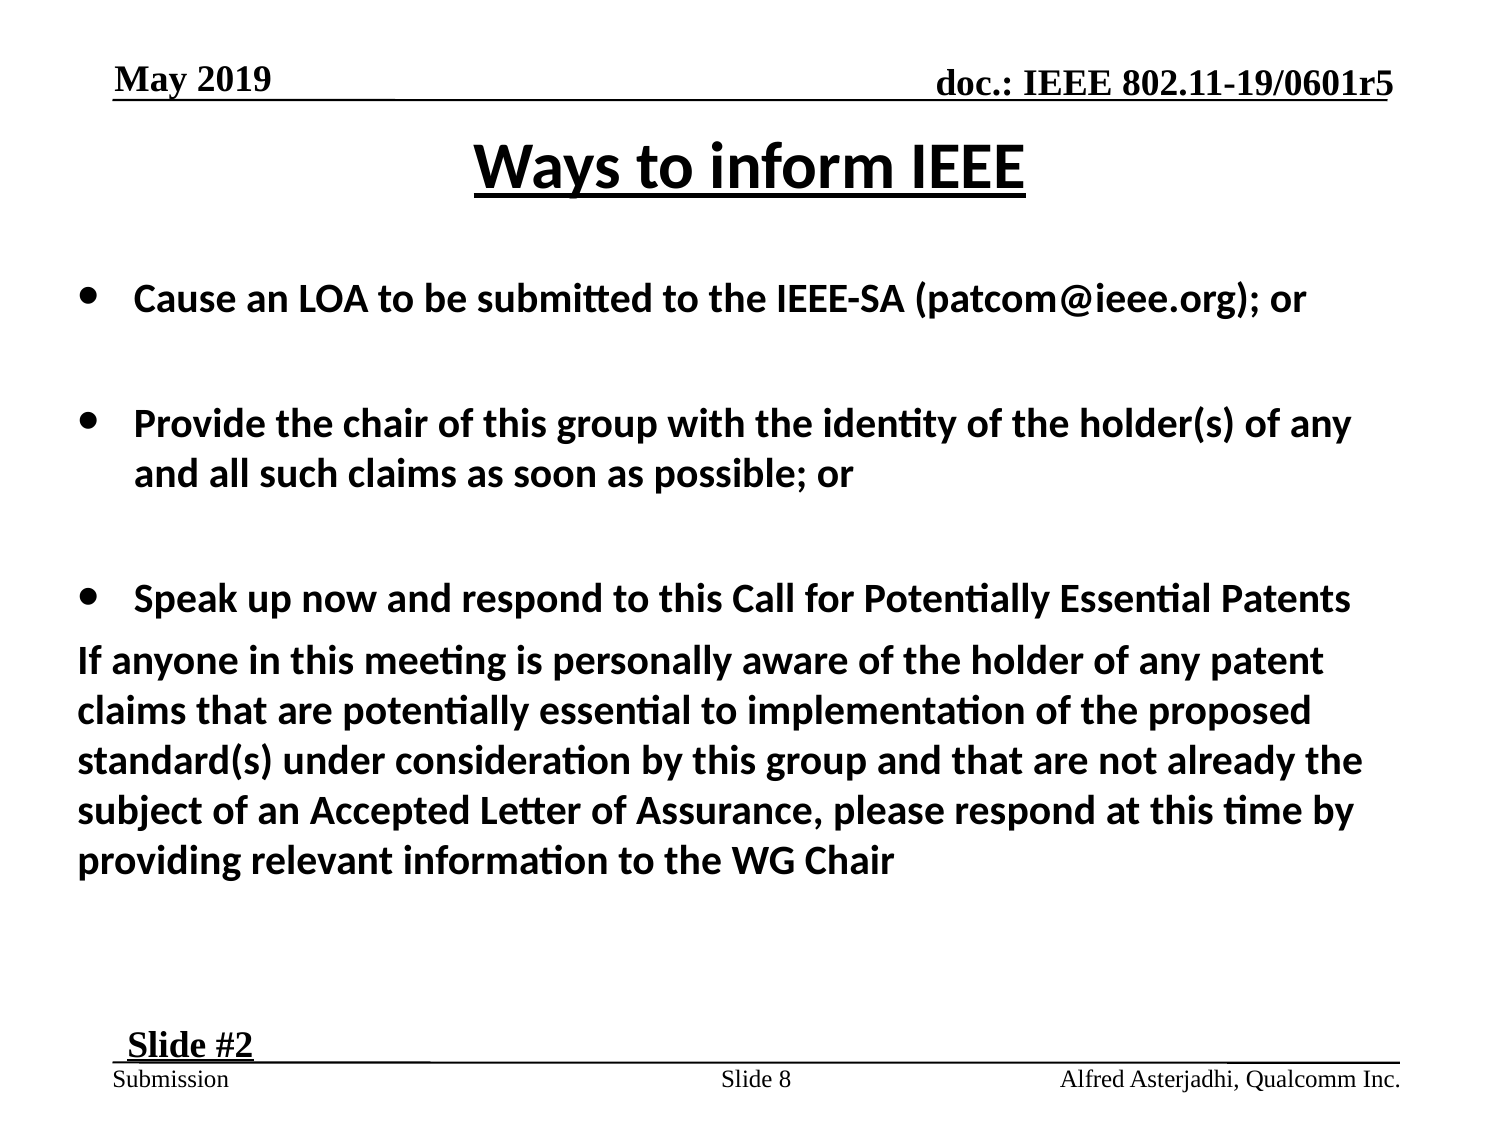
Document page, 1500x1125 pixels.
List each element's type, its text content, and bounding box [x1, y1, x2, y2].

list Cause an LOA to be submitted to the IEEE-SA (patcom@ieee.org); or Provide the chair of this group with the identity of the holder(s) of any and all such claims as soon as possible; or Speak up now and respond to this Call for Potentially Essential Patents If anyone in this meeting is personally aware of the holder of any patent claims that are potentially essential to implementation of the proposed standard(s) under consideration by this group and that are not already the subject of an Accepted Letter of Assurance, please respond at this time by providing relevant information to the WG Chair [62, 262, 1438, 938]
text_box Slide #2 [112, 1012, 269, 1073]
slide_number Slide 8 [712, 1061, 800, 1123]
footer Alfred Asterjadhi, Qualcomm Inc. [878, 1061, 1402, 1093]
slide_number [114, 54, 423, 100]
title Ways to inform IEEE [112, 74, 1388, 250]
